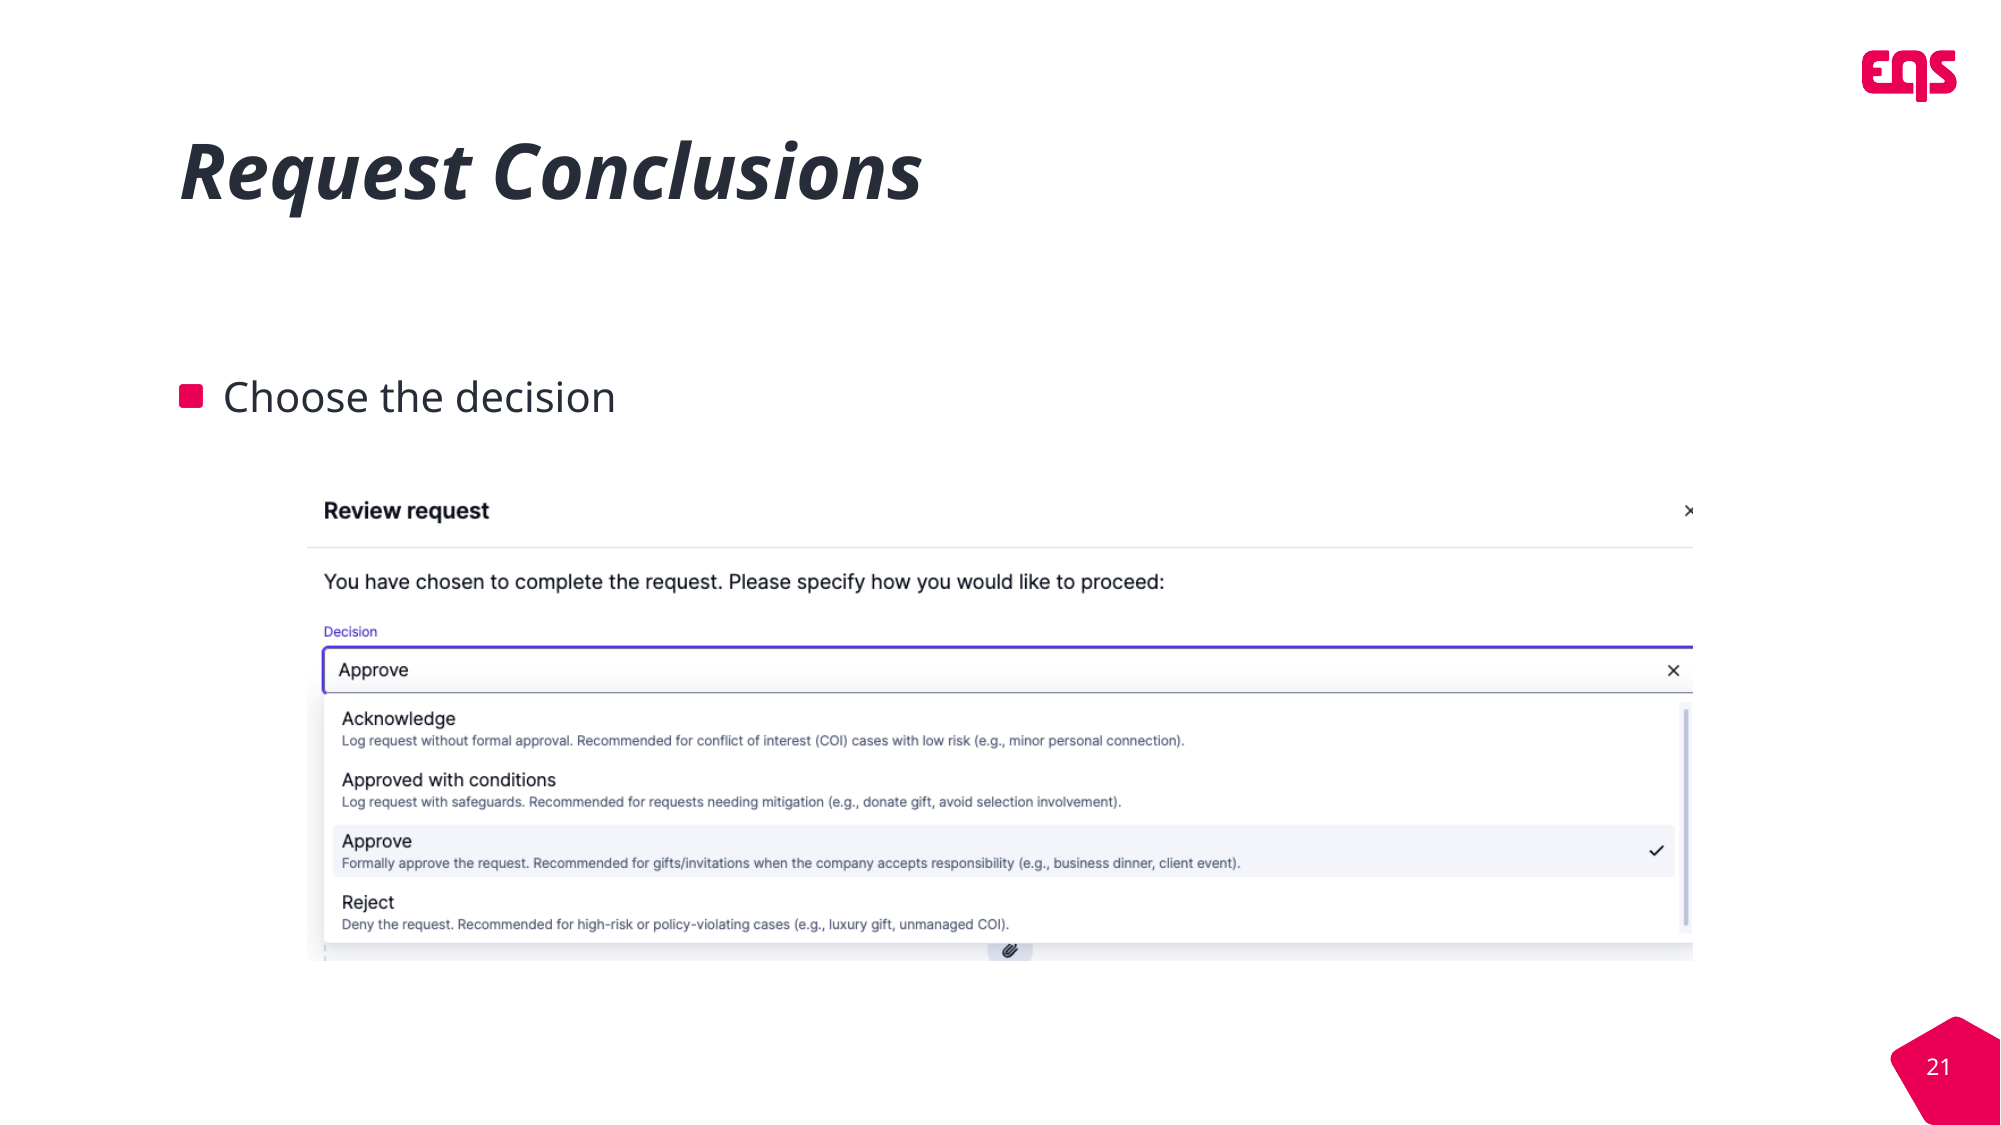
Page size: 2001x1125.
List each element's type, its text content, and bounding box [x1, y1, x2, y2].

title Request Conclusions [179, 129, 1821, 229]
list Choose the decision [179, 366, 1821, 662]
picture [307, 479, 1693, 961]
picture [179, 384, 203, 408]
slide_number 21 [1890, 1016, 2000, 1125]
